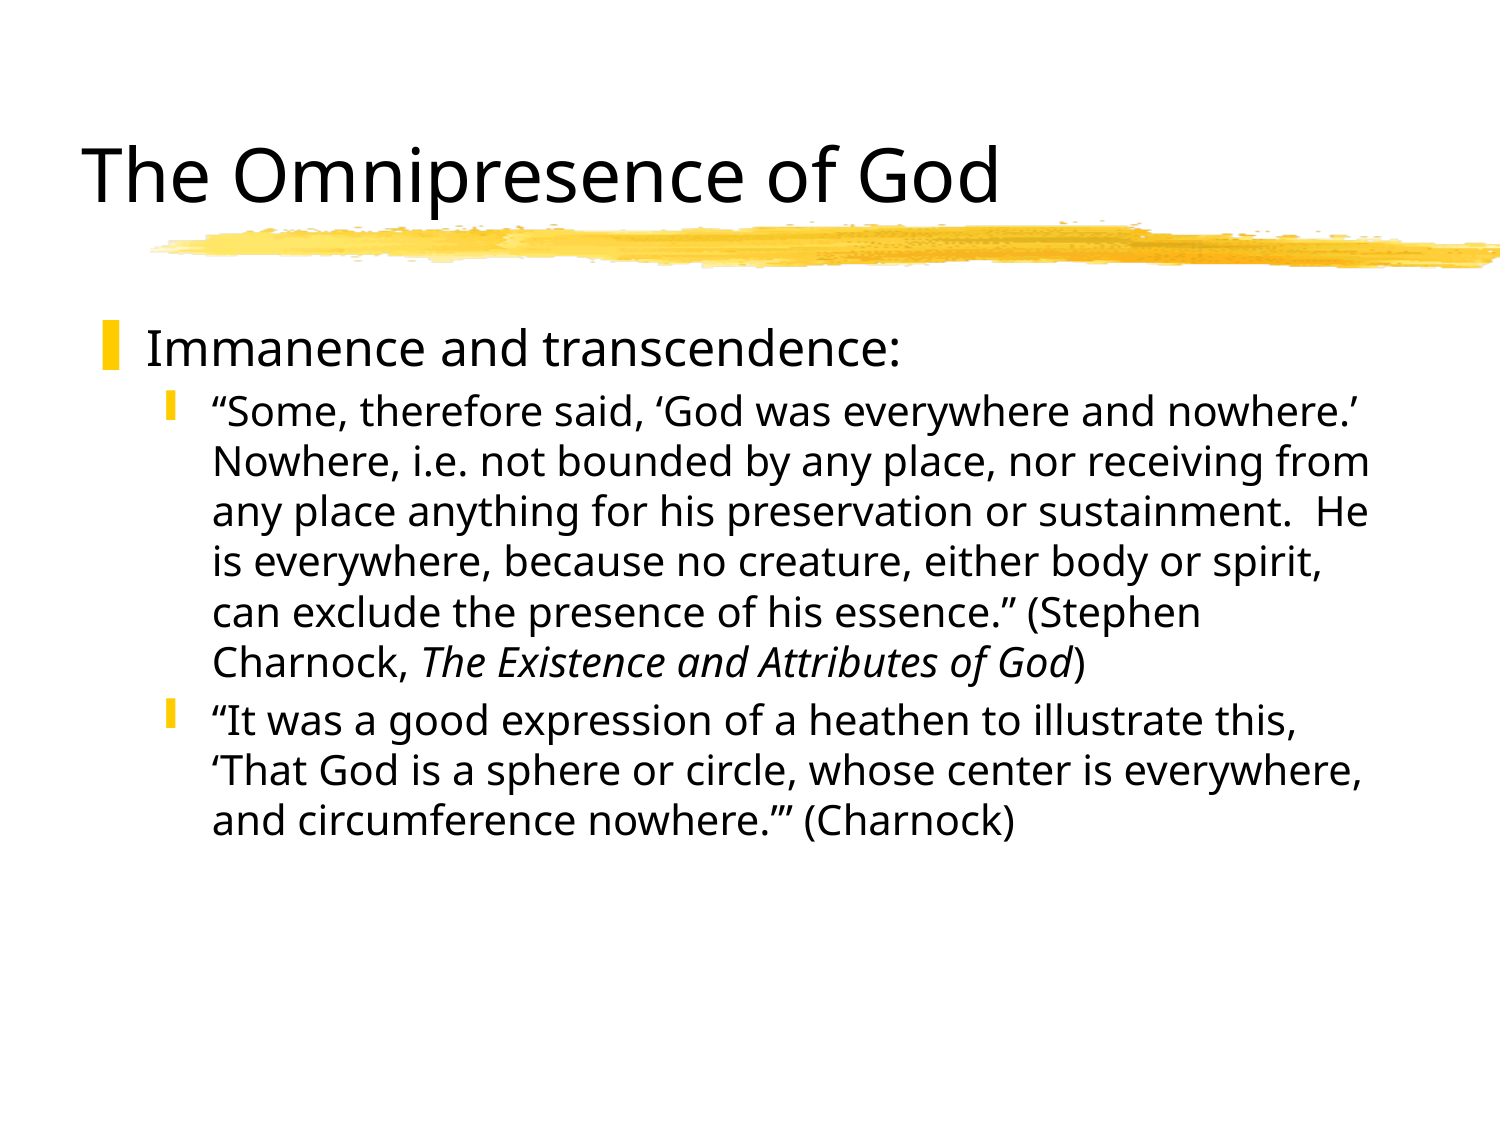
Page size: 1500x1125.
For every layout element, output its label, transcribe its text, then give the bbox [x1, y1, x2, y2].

list Immanence and transcendence: “Some, therefore said, ‘God was everywhere and nowhere.’ Nowhere, i.e. not bounded by any place, nor receiving from any place anything for his preservation or sustainment. He is everywhere, because no creature, either body or spirit, can exclude the presence of his essence.” (Stephen Charnock, The Existence and Attributes of God) “It was a good expression of a heathen to illustrate this, ‘That God is a sphere or circle, whose center is everywhere, and circumference nowhere.’” (Charnock) [75, 309, 1417, 994]
picture [150, 215, 1500, 279]
title The Omnipresence of God [66, 37, 1342, 225]
